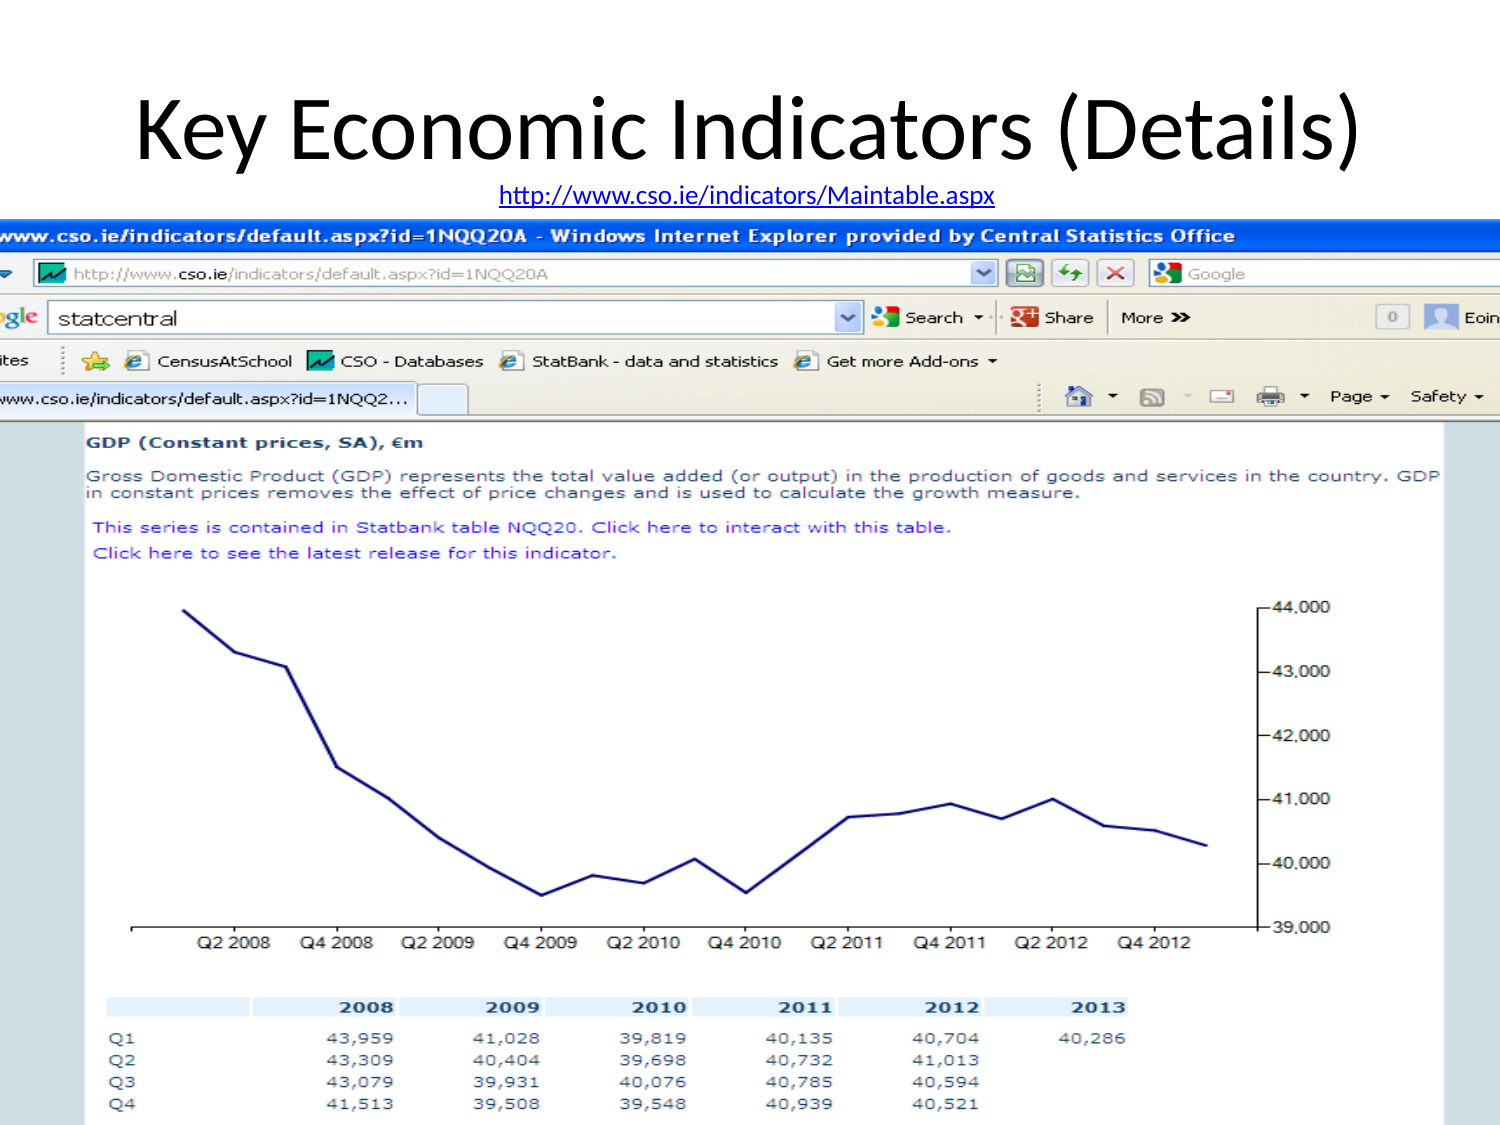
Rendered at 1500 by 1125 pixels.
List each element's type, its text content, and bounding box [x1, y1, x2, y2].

title Key Economic Indicators (Details) http://www.cso.ie/indicators/Maintable.aspx [75, 45, 1425, 218]
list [0, 219, 1500, 1125]
